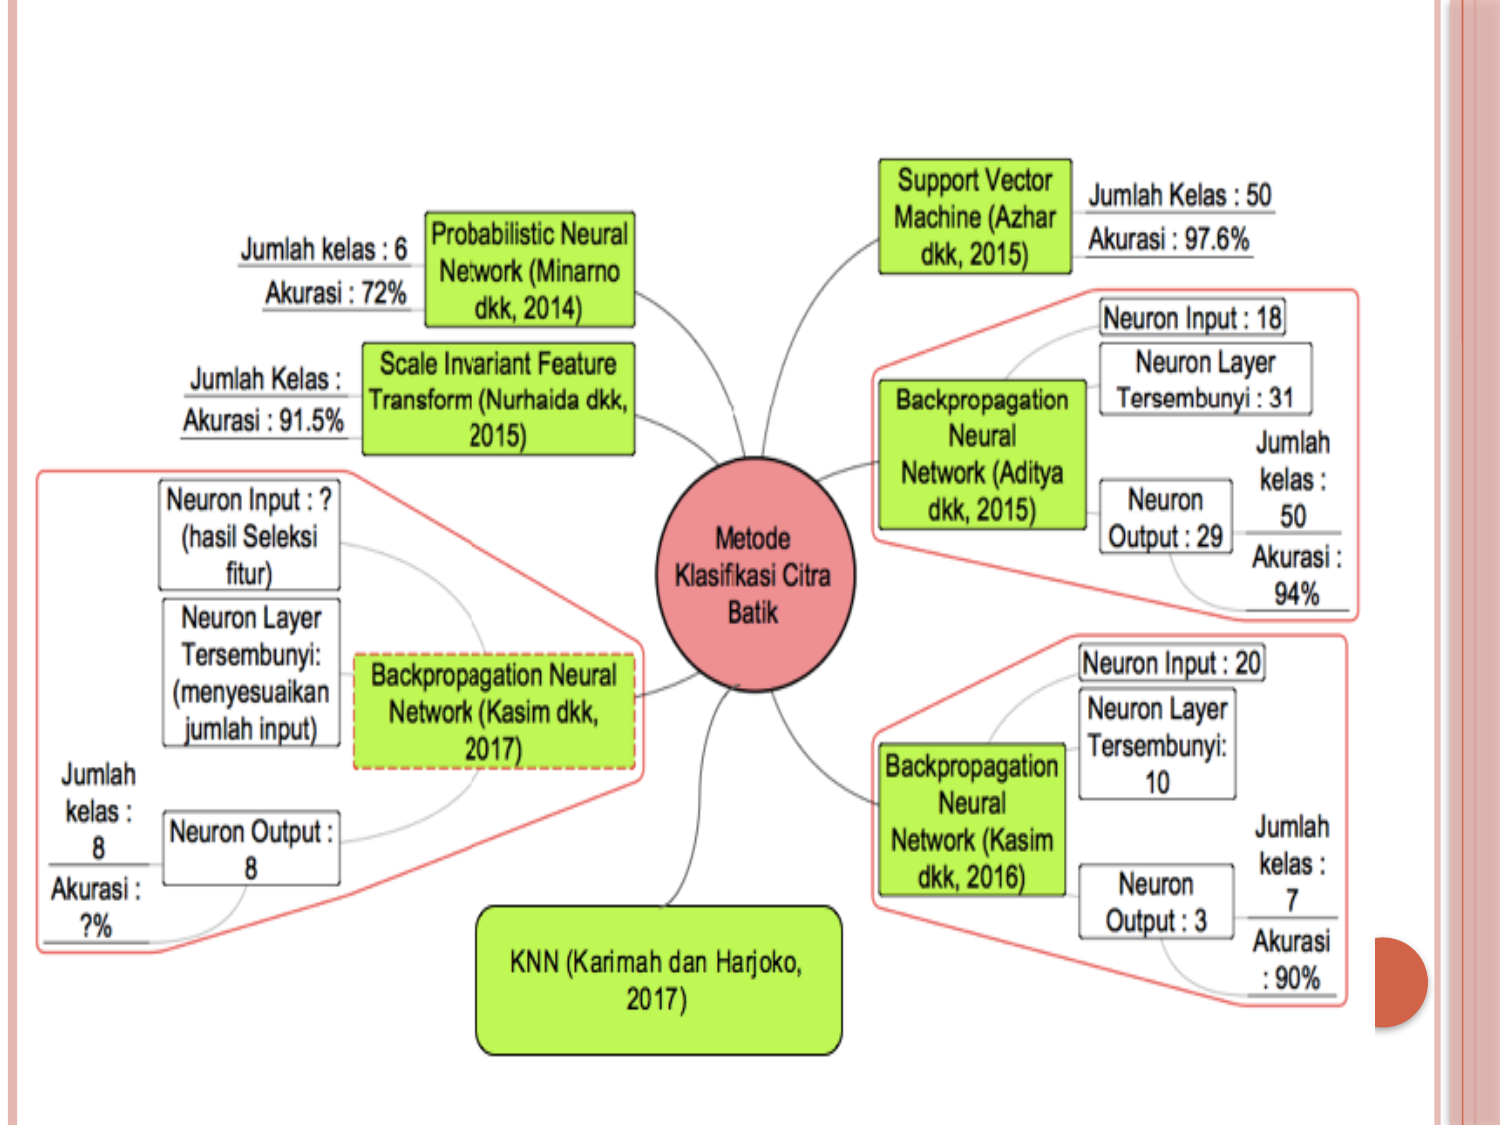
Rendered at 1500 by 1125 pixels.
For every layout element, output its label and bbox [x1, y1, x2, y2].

picture [24, 145, 1376, 1073]
